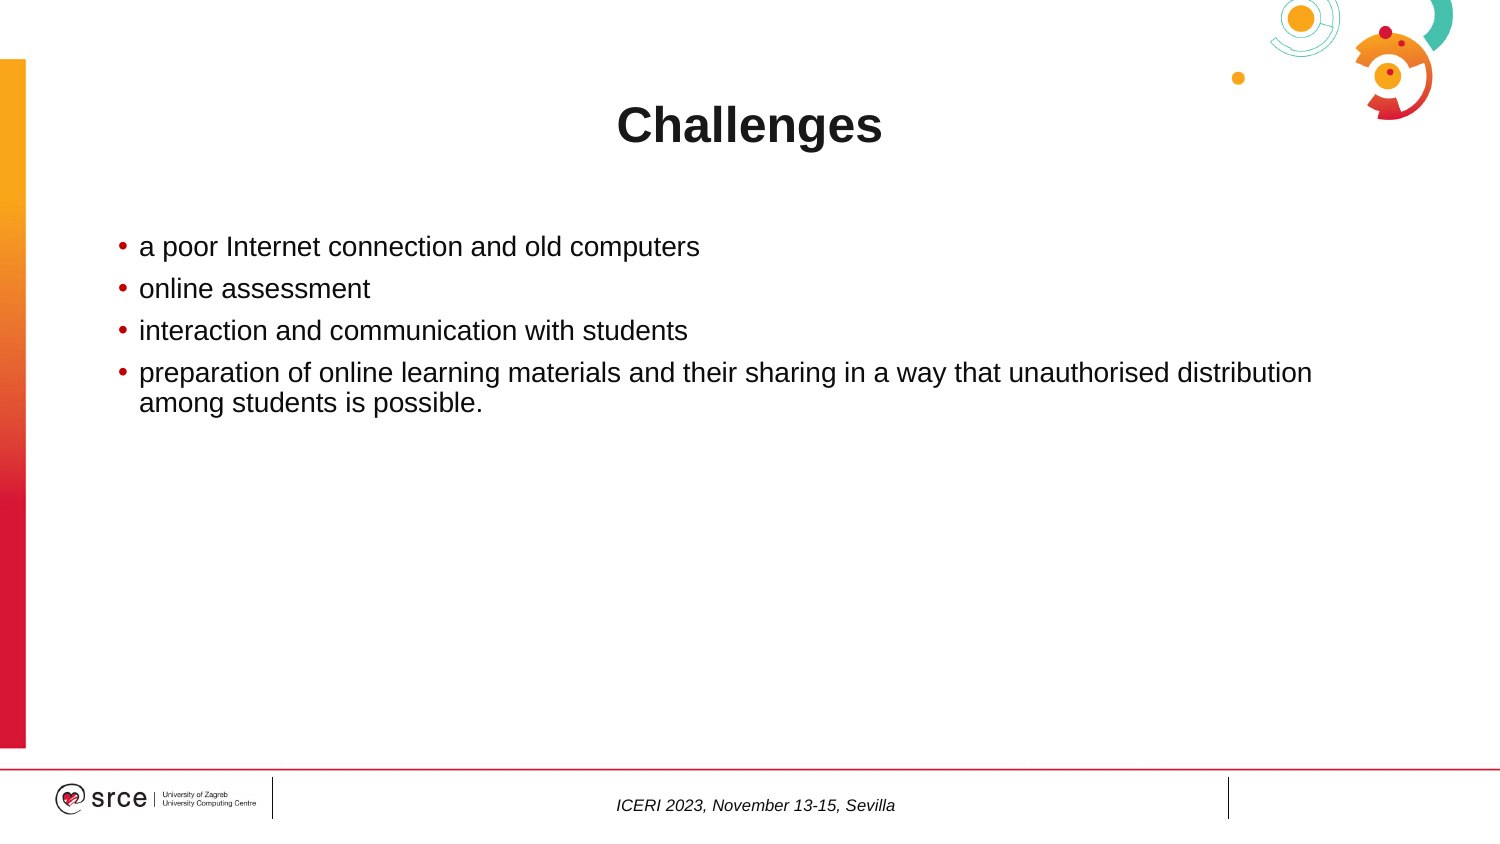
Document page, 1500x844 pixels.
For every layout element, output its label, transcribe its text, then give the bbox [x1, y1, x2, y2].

title Challenges [103, 44, 1397, 208]
list a poor Internet connection and old computers online assessment interaction and communication with students preparation of online learning materials and their sharing in a way that unauthorised distribution among students is possible. [103, 224, 1397, 760]
footer ICERI 2023, November 13-15, Sevilla [336, 782, 1176, 828]
picture [0, 0, 1500, 844]
